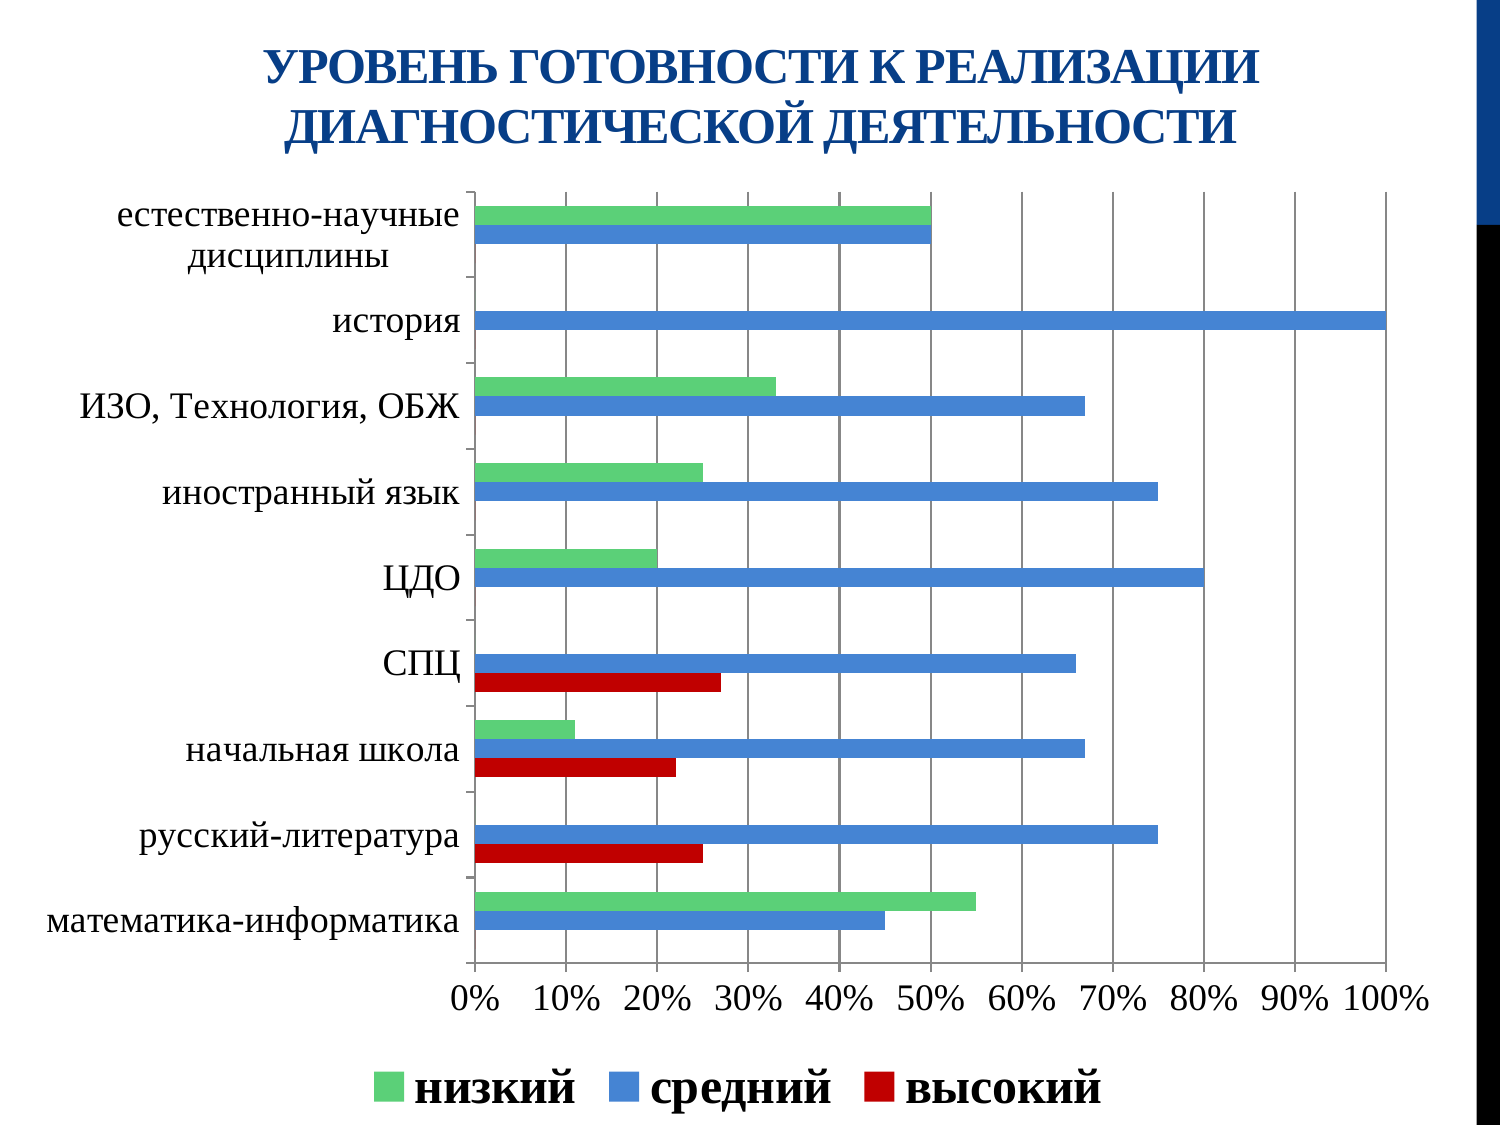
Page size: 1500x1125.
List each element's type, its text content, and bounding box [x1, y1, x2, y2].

chart [17, 172, 1460, 1125]
title Уровень готовности к реализации диагностической деятельности [75, 25, 1447, 161]
